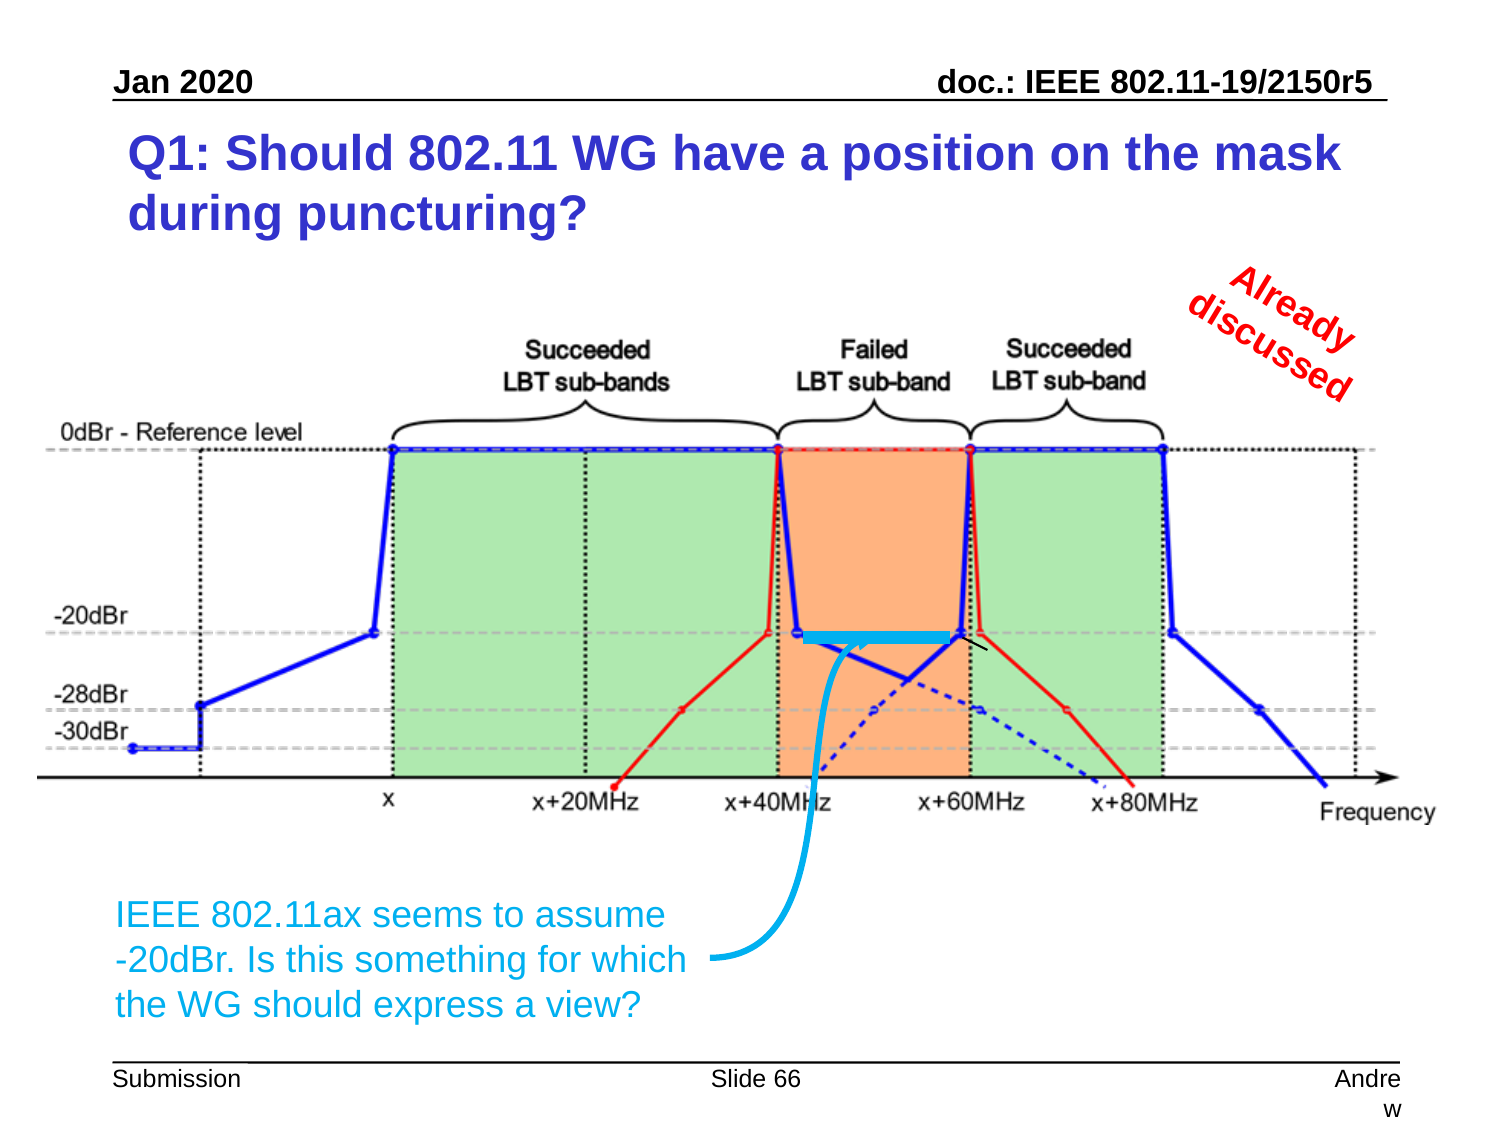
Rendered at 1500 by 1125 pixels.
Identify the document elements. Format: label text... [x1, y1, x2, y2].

slide_number Slide 66 [709, 1061, 803, 1093]
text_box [709, 637, 877, 959]
title Q1: Should 802.11 WG have a position on the mask during puncturing? [112, 112, 1388, 288]
footer Andrew Myles, Cisco [1320, 1061, 1402, 1093]
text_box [962, 637, 988, 651]
picture [37, 337, 1452, 826]
text_box IEEE 802.11ax seems to assume -20dBr. Is this something for which the WG should express a view? [100, 882, 710, 1033]
text_box Already discussed [1175, 221, 1401, 335]
